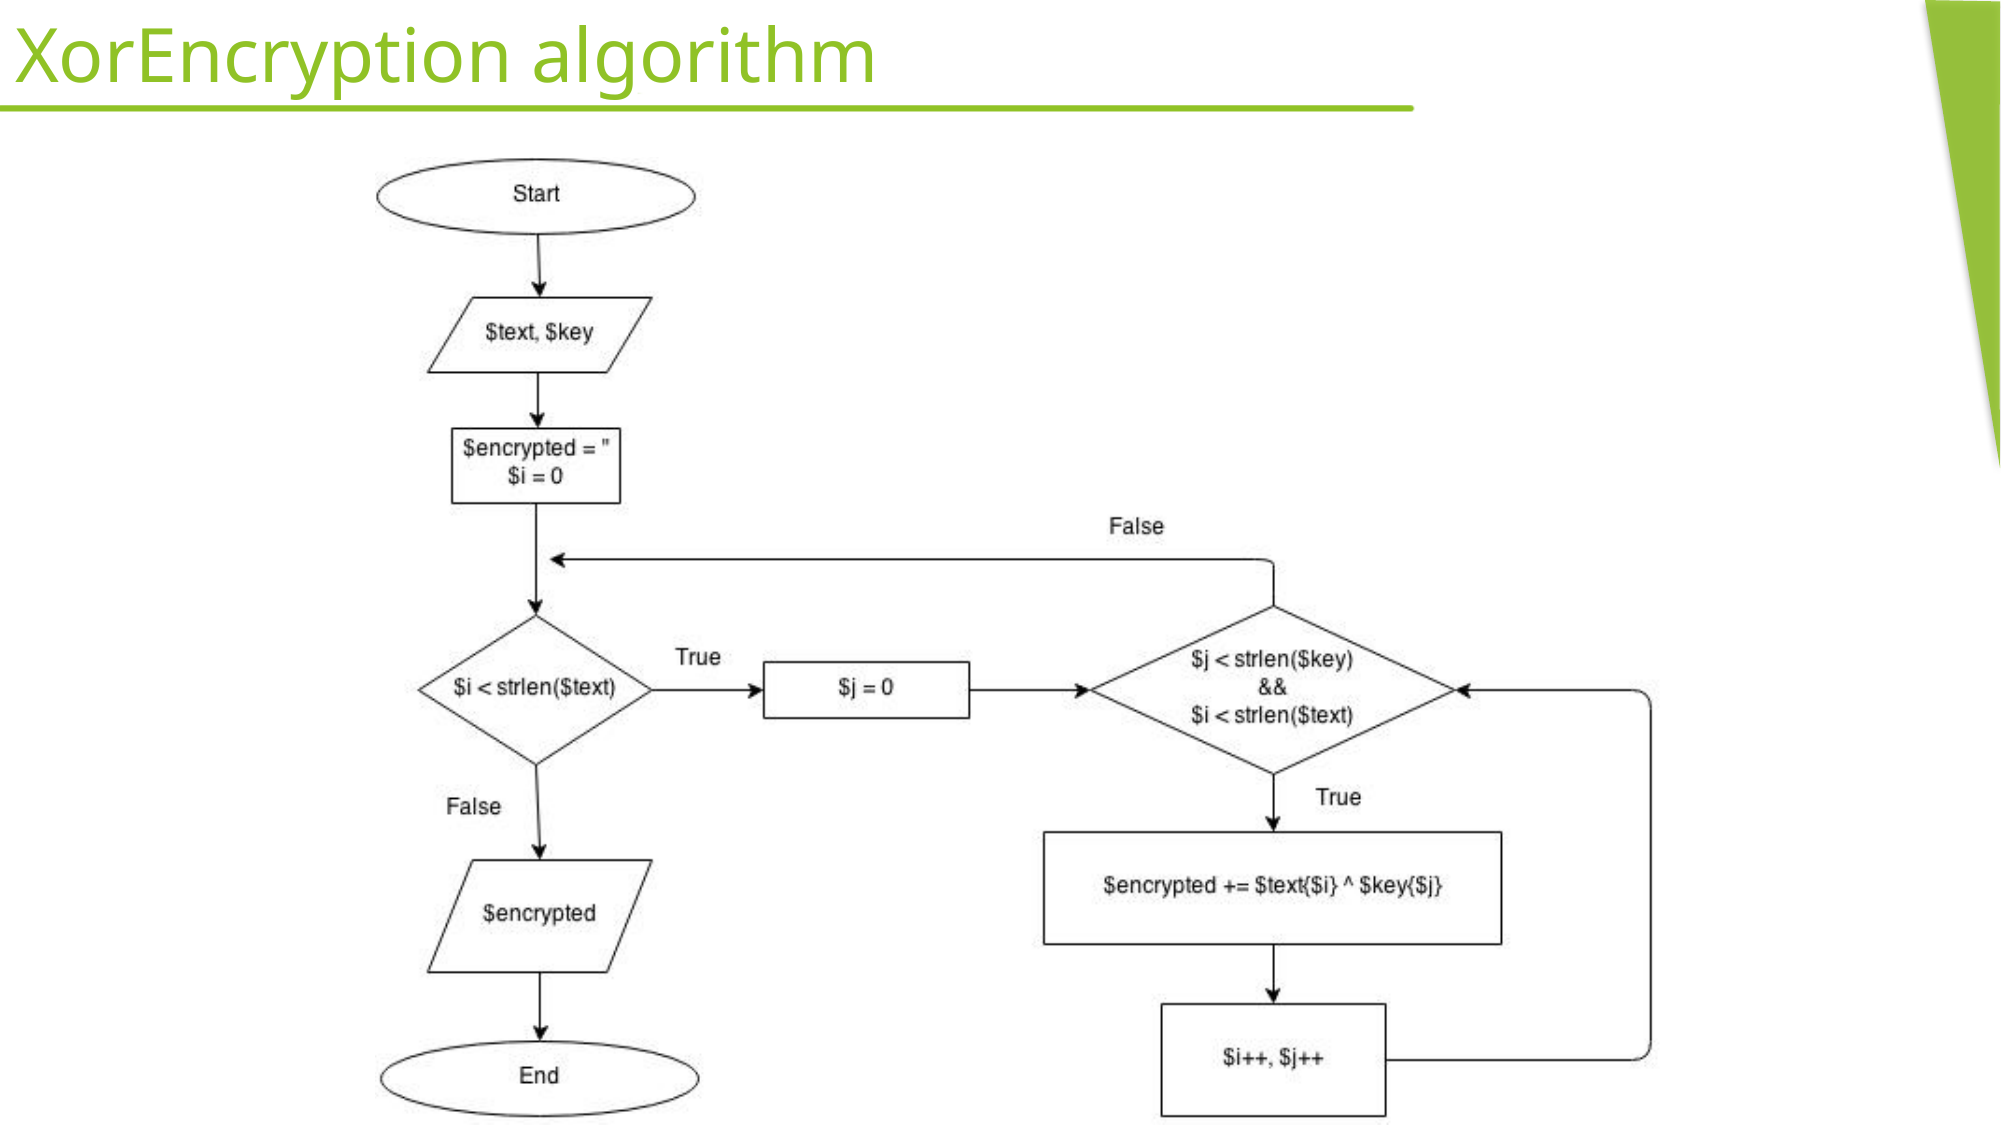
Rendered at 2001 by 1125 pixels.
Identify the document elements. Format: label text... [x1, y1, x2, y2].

title XorEncryption algorithm [0, 0, 1671, 111]
picture [0, 0, 2001, 1125]
